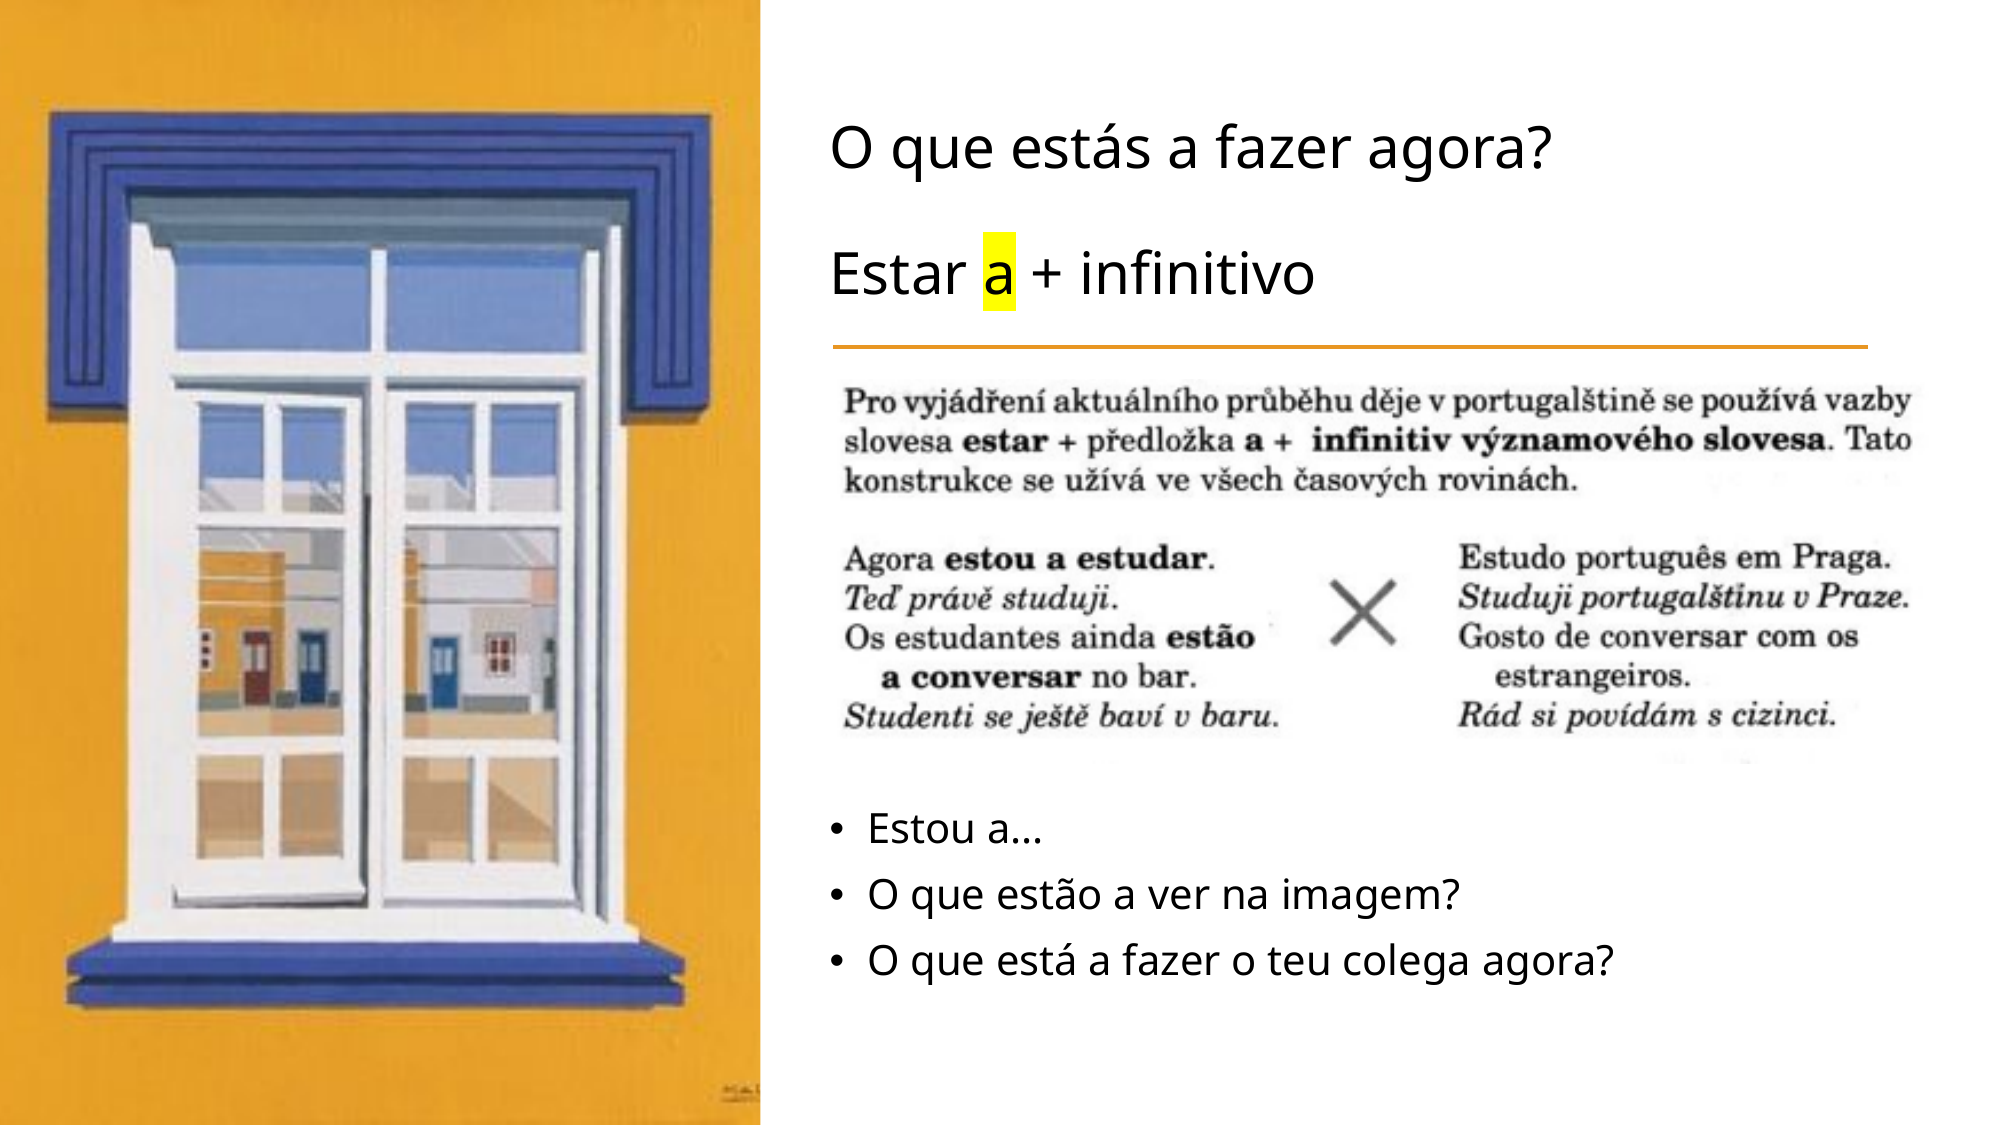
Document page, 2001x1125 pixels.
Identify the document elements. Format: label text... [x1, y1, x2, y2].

title O que estás a fazer agora? Estar a + infinitivo [814, 103, 1895, 315]
picture [814, 379, 1929, 764]
list Estou a... O que estão a ver na imagem? O que está a fazer o teu colega agora? [814, 764, 1895, 1021]
picture [0, 0, 761, 1125]
